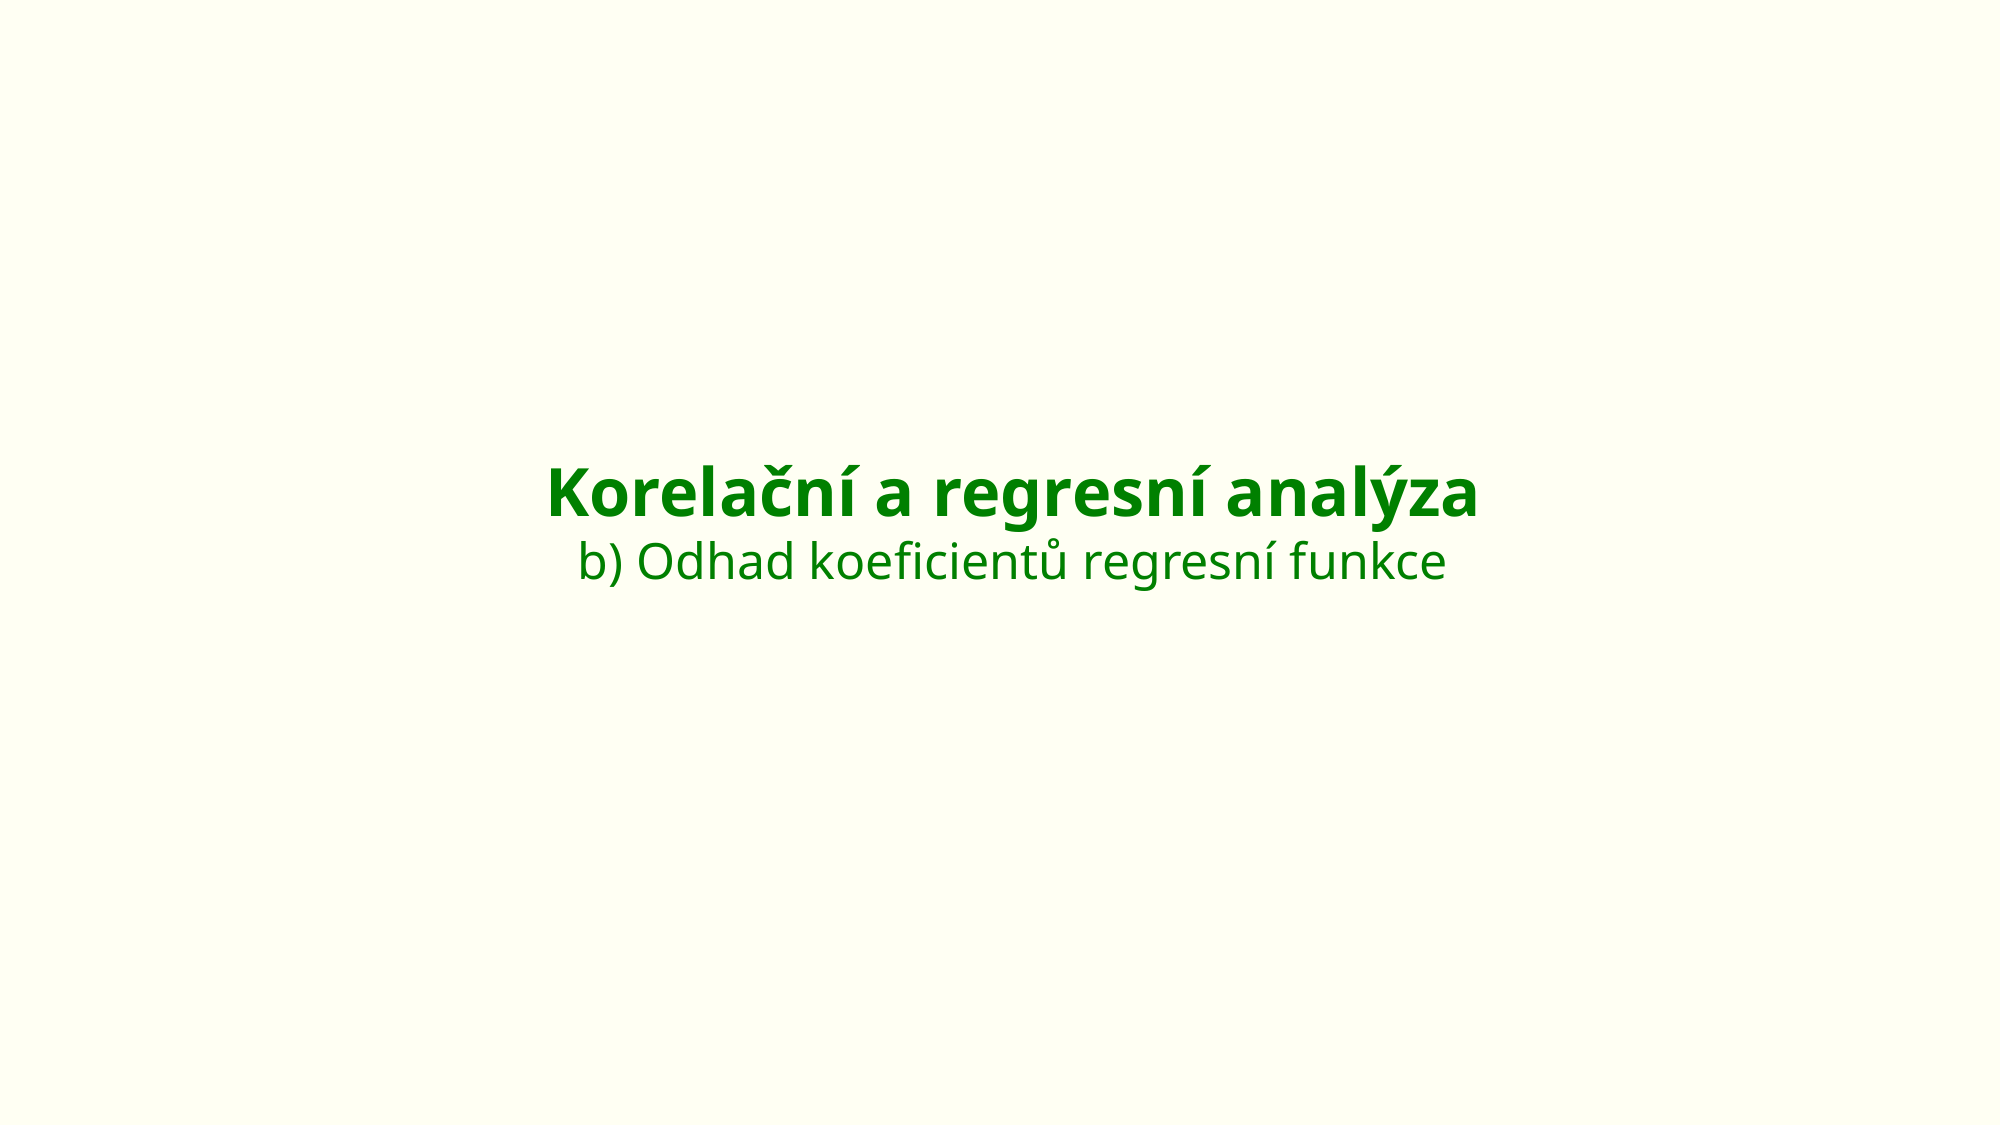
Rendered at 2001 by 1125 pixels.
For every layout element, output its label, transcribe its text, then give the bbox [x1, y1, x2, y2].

text_box Korelační a regresní analýza b) Odhad koeficientů regresní funkce [404, 442, 1622, 597]
